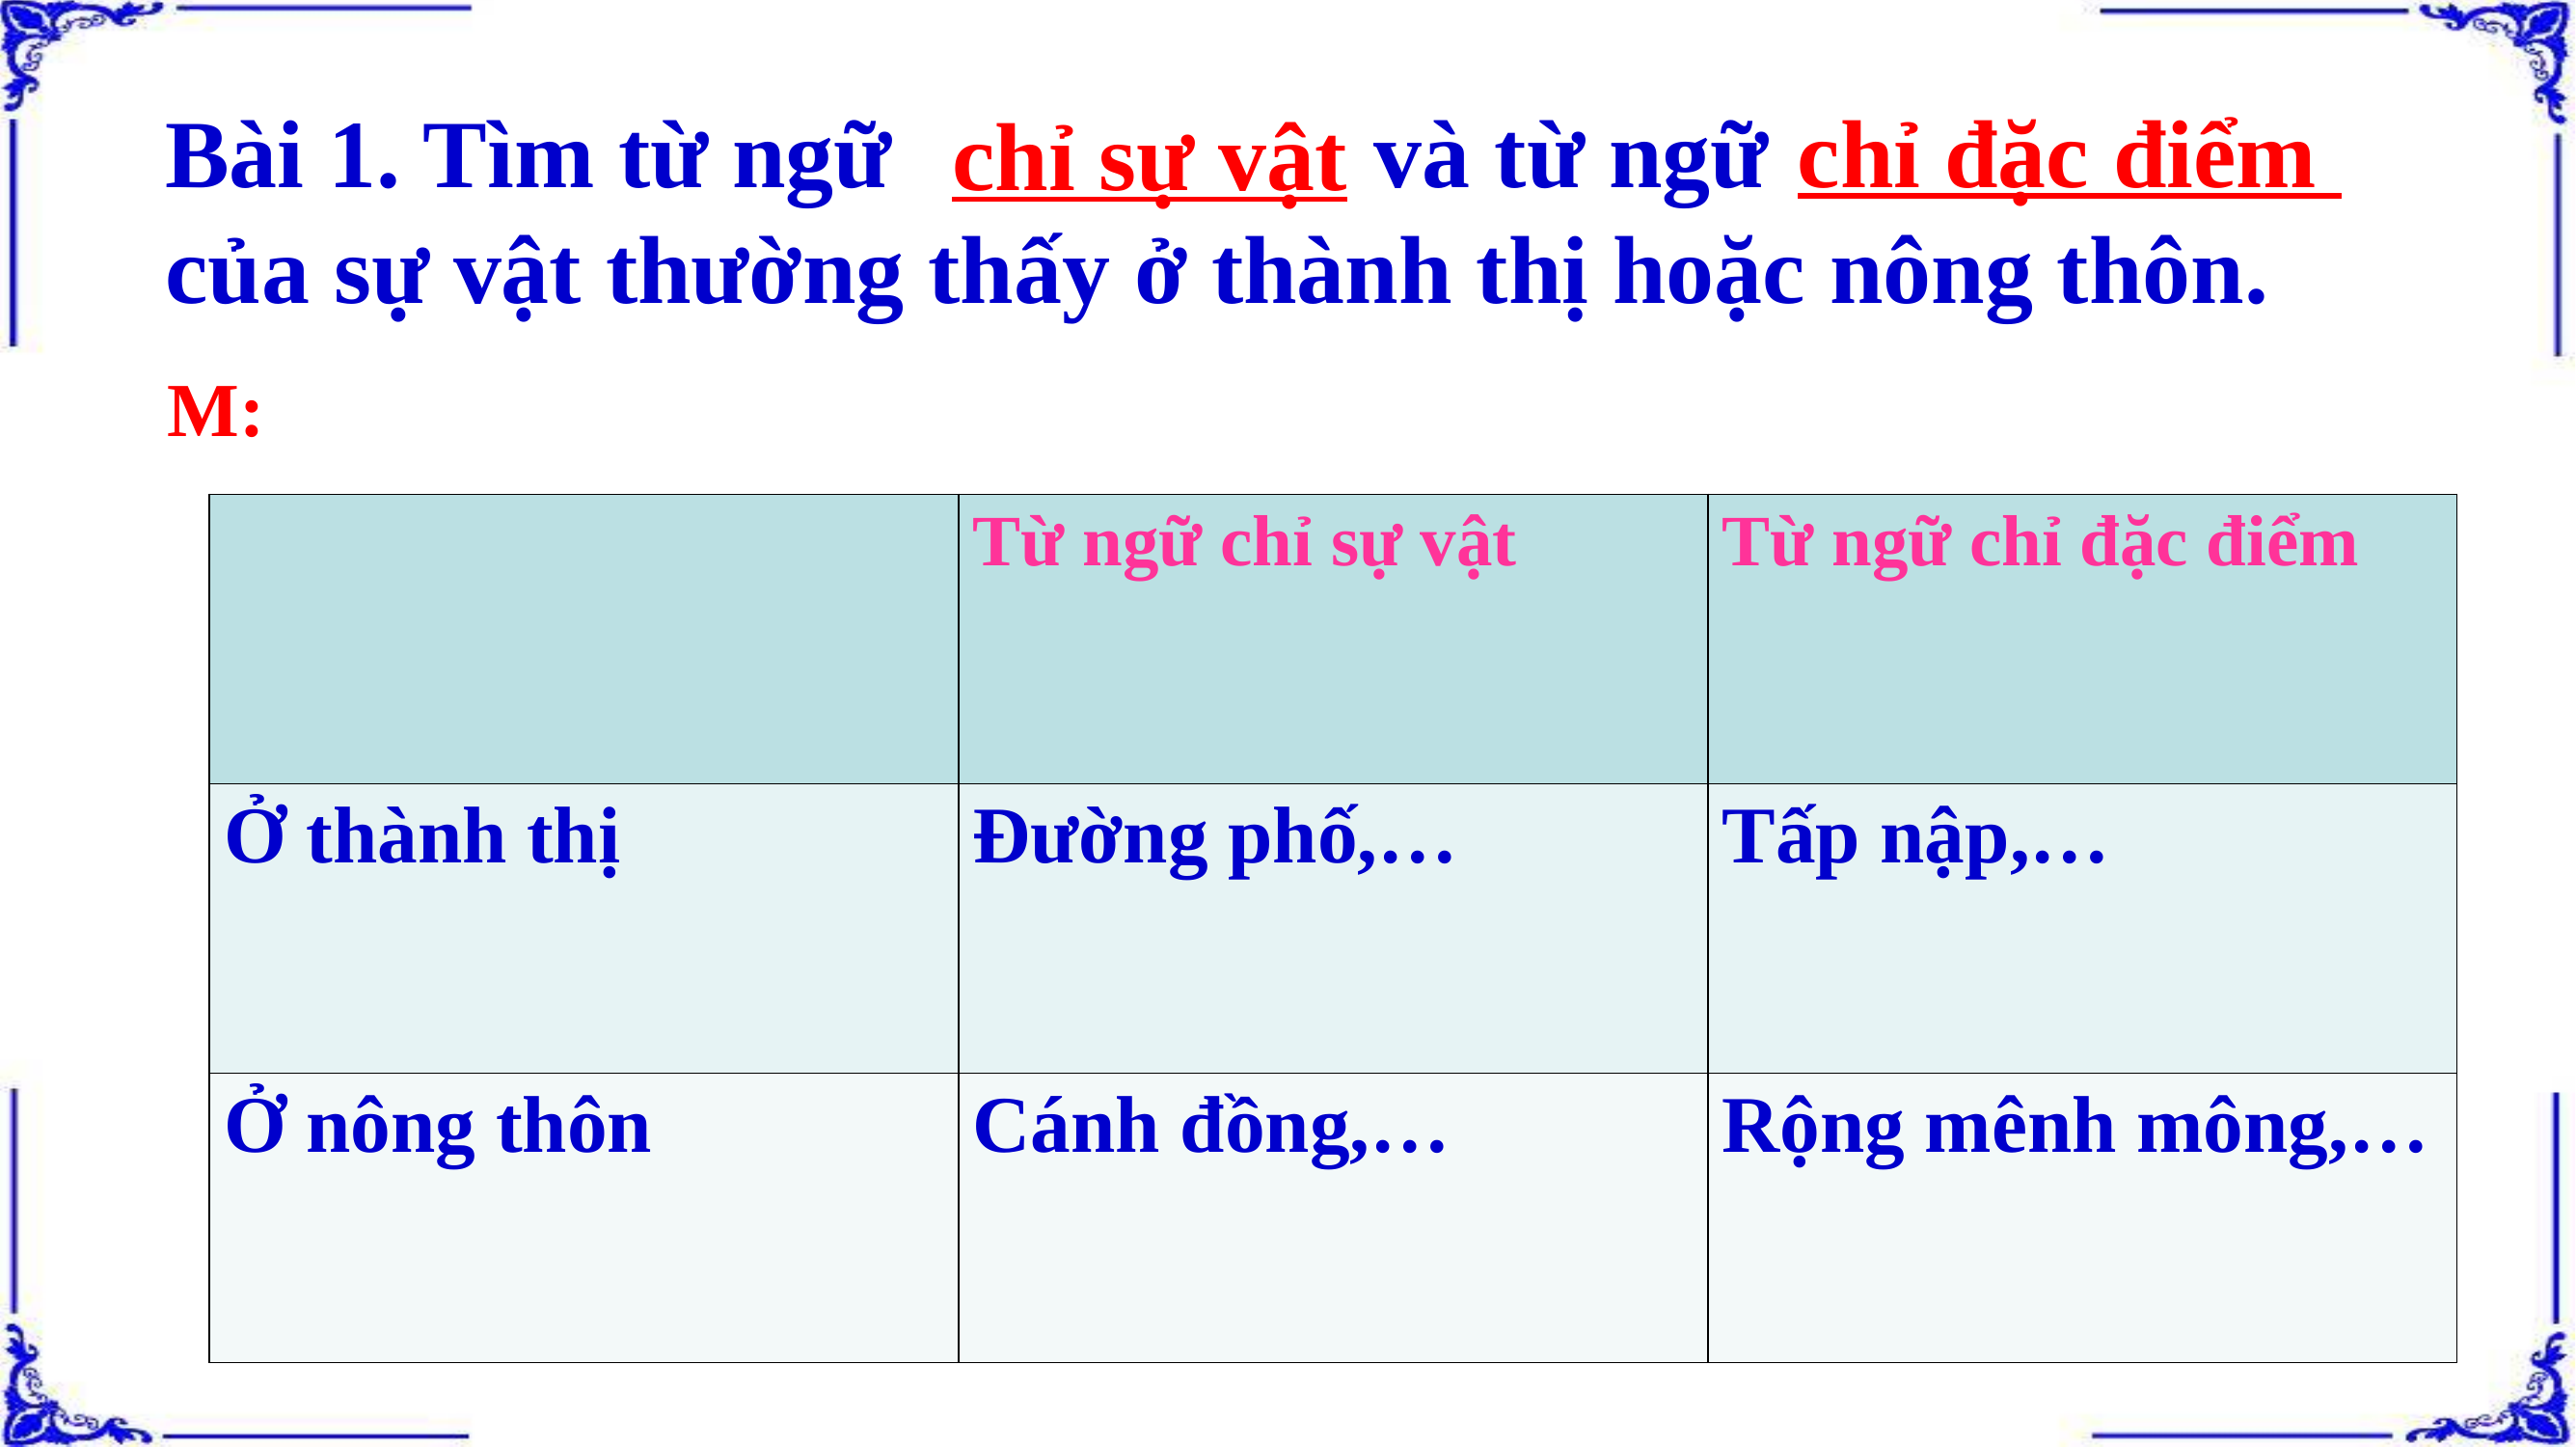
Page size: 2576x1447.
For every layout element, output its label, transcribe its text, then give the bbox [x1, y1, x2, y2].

table_cell Cánh đồng,… [960, 1074, 1707, 1362]
table_cell Rộng mênh mông,… [1709, 1074, 2456, 1362]
text_box M: [152, 353, 2363, 459]
table_header Từ ngữ chỉ đặc điểm [1709, 495, 2456, 783]
text_box chỉ đặc điểm [1783, 84, 2356, 215]
text_box chỉ sự vật [937, 87, 1432, 218]
table_header [210, 495, 958, 783]
table_cell Ở thành thị [210, 784, 958, 1073]
table_cell Tấp nập,… [1709, 784, 2456, 1073]
table_header Từ ngữ chỉ sự vật [960, 495, 1707, 783]
text_box Bài 1. Tìm từ ngữ và từ ngữ của sự vật thường thấy ở thành thị hoặc nông thôn. [150, 84, 2361, 331]
picture [0, 0, 2576, 1447]
table_cell Ở nông thôn [210, 1074, 958, 1362]
table_cell Đường phố,… [960, 784, 1707, 1073]
